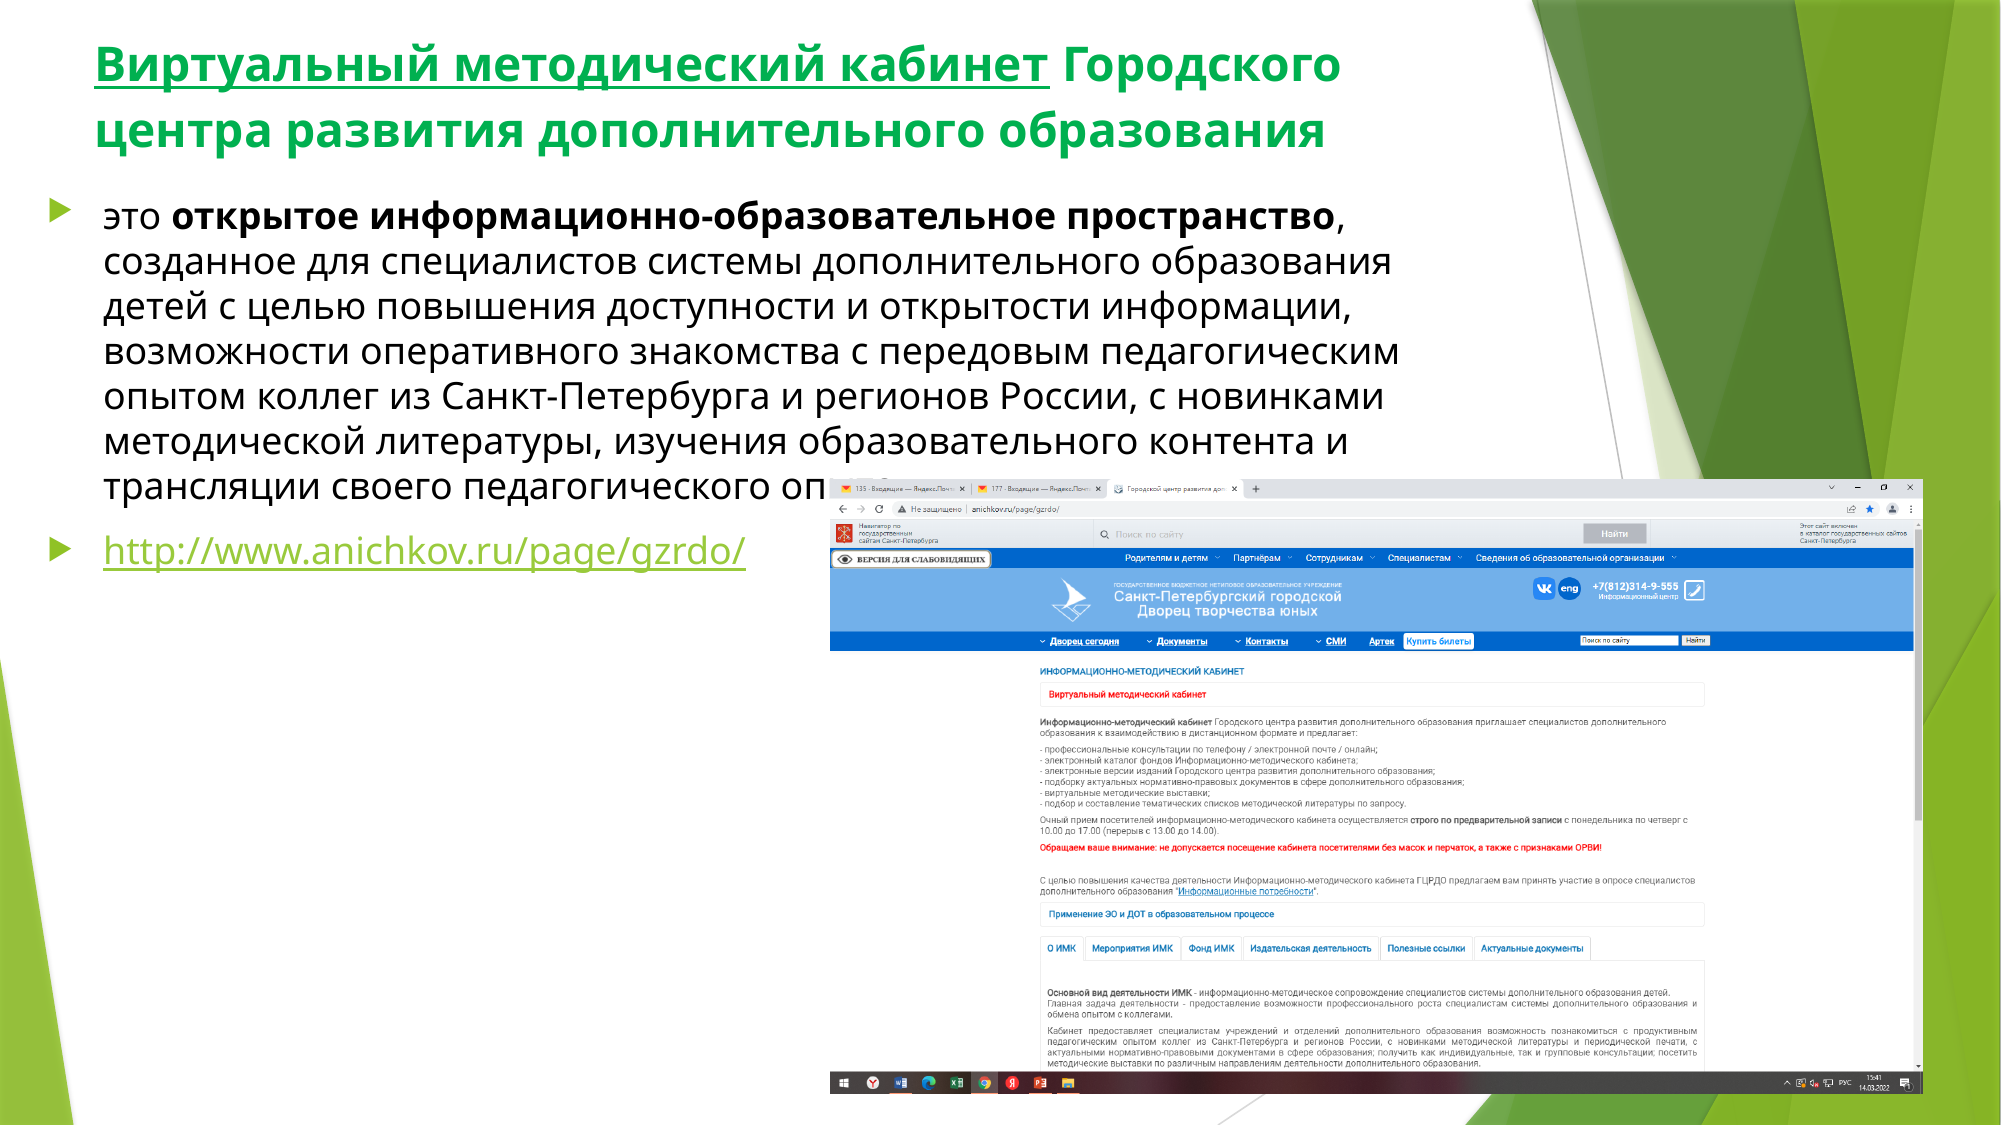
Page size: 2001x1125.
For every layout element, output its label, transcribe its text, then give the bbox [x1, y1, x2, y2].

picture [830, 478, 1924, 1095]
title Виртуальный методический кабинет Городского центра развития дополнительного образования [79, 26, 1490, 165]
list это открытое информационно-образовательное пространство, созданное для специалистов системы дополнительного образования детей с целью повышения доступности и открытости информации, возможности оперативного знакомства с передовым педагогическим опытом коллег из Санкт-Петербурга и регионов России, с новинками методической литературы, изучения образовательного контента и трансляции своего педагогического опыта http://www.anichkov.ru/page/gzrdo/ [31, 184, 1442, 821]
